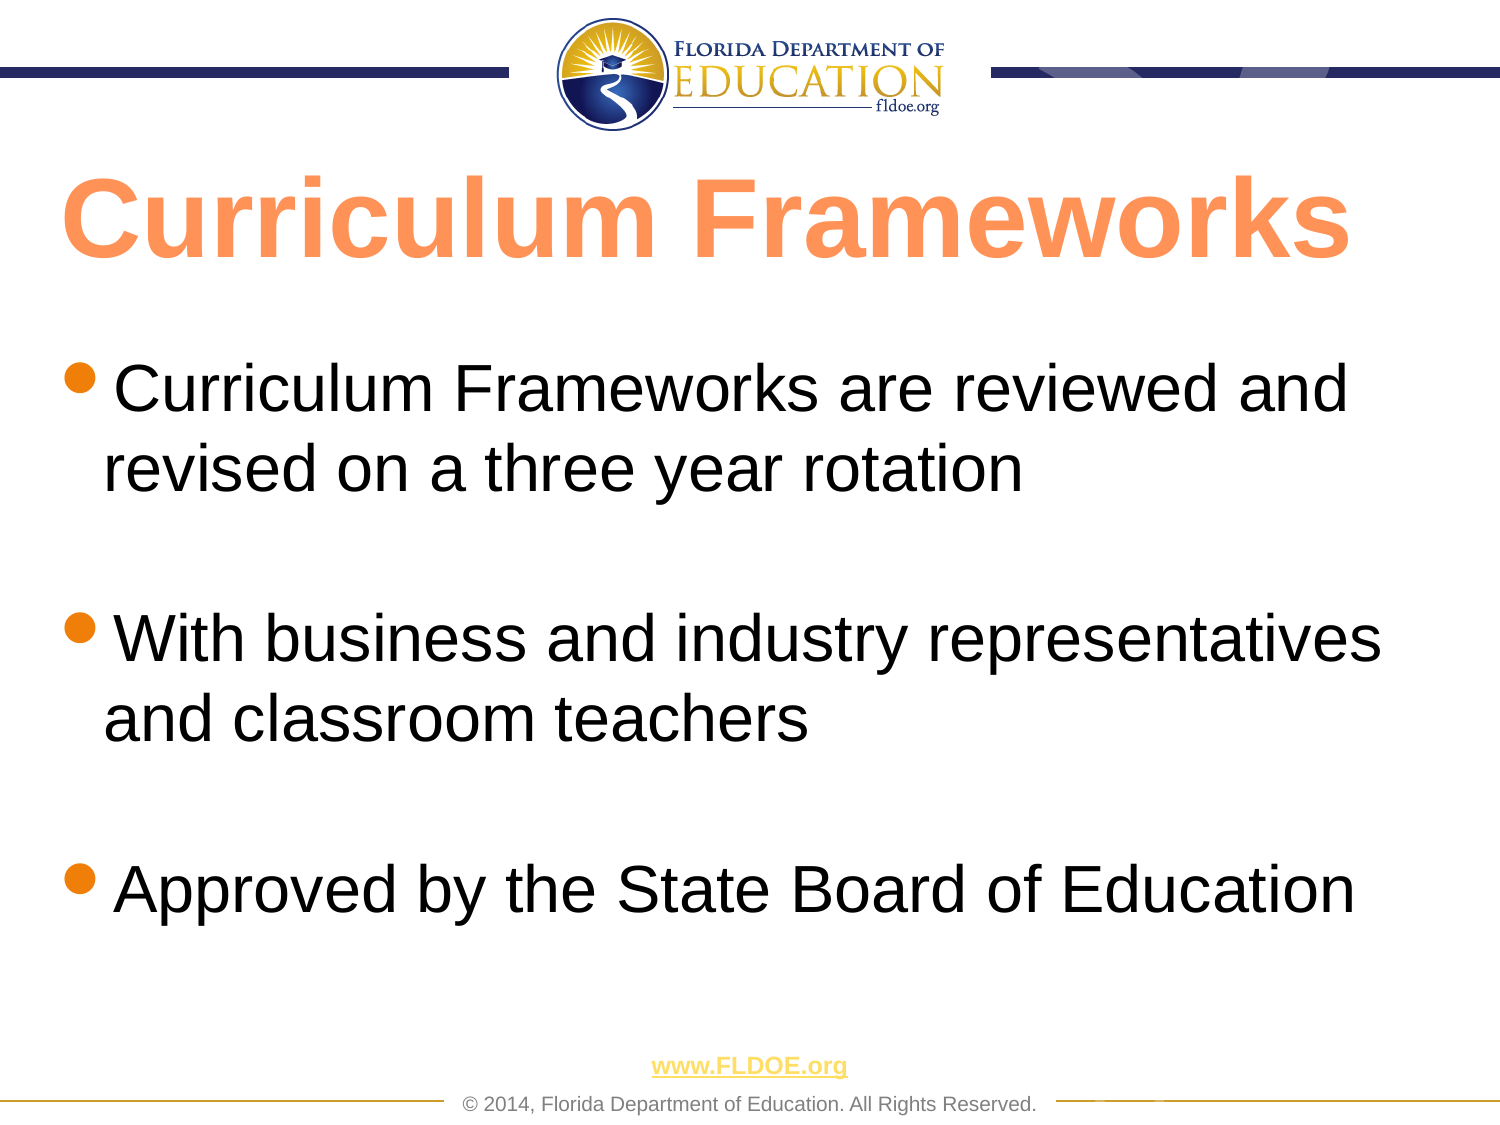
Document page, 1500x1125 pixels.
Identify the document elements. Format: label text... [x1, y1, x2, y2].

list Curriculum Frameworks are reviewed and revised on a three year rotation With business and industry representatives and classroom teachers Approved by the State Board of Education [45, 337, 1455, 1023]
picture [538, 3, 962, 125]
title Curriculum Frameworks [45, 125, 1455, 288]
